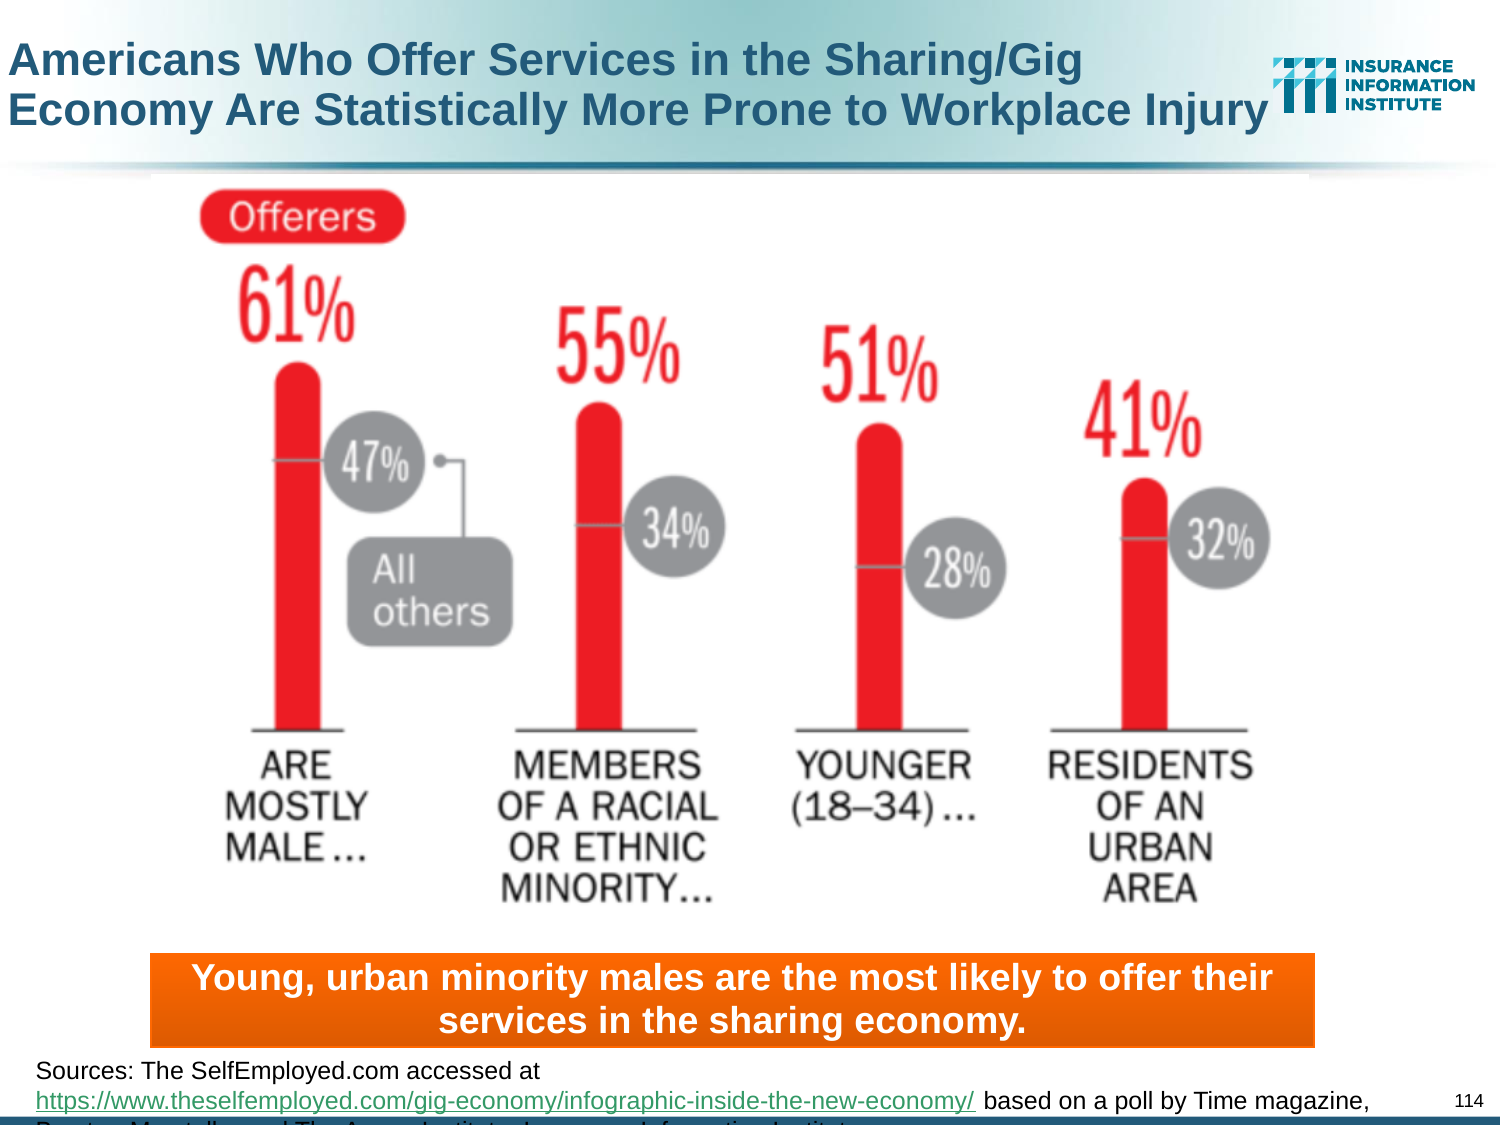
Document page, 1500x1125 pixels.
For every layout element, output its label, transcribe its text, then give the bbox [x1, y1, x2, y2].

title Americans Who Offer Services in the Sharing/Gig Economy Are Statistically More Prone to Workplace Injury [0, 14, 1315, 157]
picture [0, 0, 1500, 938]
text_box Sources: The SelfEmployed.com accessed at https://www.theselfemployed.com/gig-economy/infographic-inside-the-new-economy/ based on a poll by Time magazine, Bursten-Marsteller and The Aspen Institute; Insurance Information Institute. [20, 1047, 1430, 1125]
text_box Young, urban minority males are the most likely to offer their services in the sharing economy. [151, 953, 1314, 1048]
slide_number 114 [1430, 1091, 1485, 1112]
